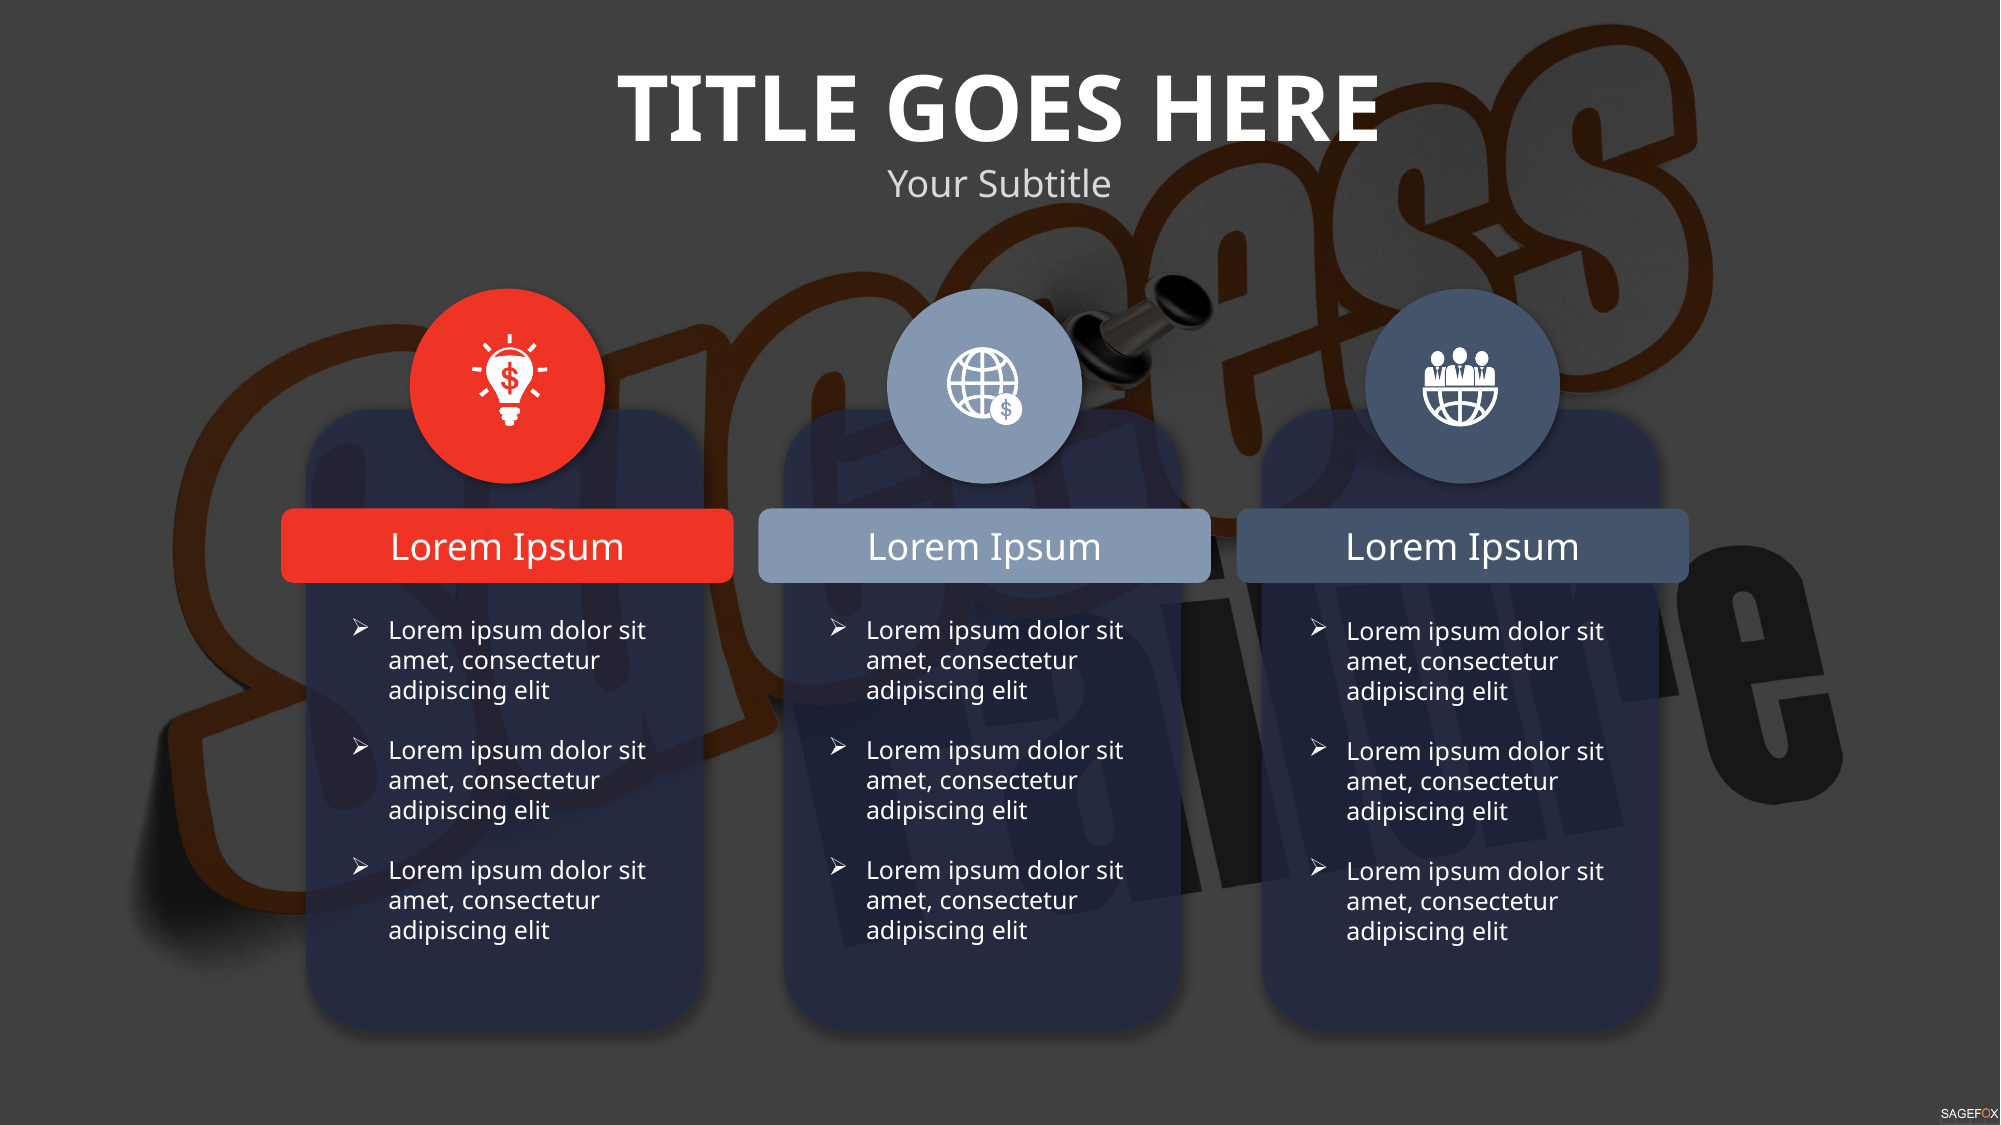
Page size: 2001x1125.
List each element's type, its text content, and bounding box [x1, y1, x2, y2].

text_box [1260, 408, 1661, 508]
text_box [947, 347, 1023, 425]
text_box Lorem ipsum dolor sit amet, consectetur adipiscing elit Lorem ipsum dolor sit amet, consectetur adipiscing elit Lorem ipsum dolor sit amet, consectetur adipiscing elit [336, 607, 673, 952]
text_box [1422, 347, 1498, 427]
text_box [408, 287, 606, 485]
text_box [1236, 508, 1689, 583]
text_box [886, 287, 1084, 485]
text_box [1260, 583, 1661, 1032]
text_box [305, 408, 705, 508]
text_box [281, 508, 734, 583]
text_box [758, 508, 1211, 583]
text_box TITLE GOES HERE Your Subtitle [548, 42, 1452, 212]
text_box [782, 583, 1182, 1032]
text_box [305, 583, 705, 1032]
picture [0, 0, 2001, 1125]
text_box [471, 334, 548, 426]
text_box [782, 408, 1182, 508]
text_box Lorem ipsum dolor sit amet, consectetur adipiscing elit Lorem ipsum dolor sit amet, consectetur adipiscing elit Lorem ipsum dolor sit amet, consectetur adipiscing elit [1294, 608, 1632, 953]
text_box [1364, 287, 1562, 485]
text_box Lorem ipsum dolor sit amet, consectetur adipiscing elit Lorem ipsum dolor sit amet, consectetur adipiscing elit Lorem ipsum dolor sit amet, consectetur adipiscing elit [813, 607, 1151, 952]
